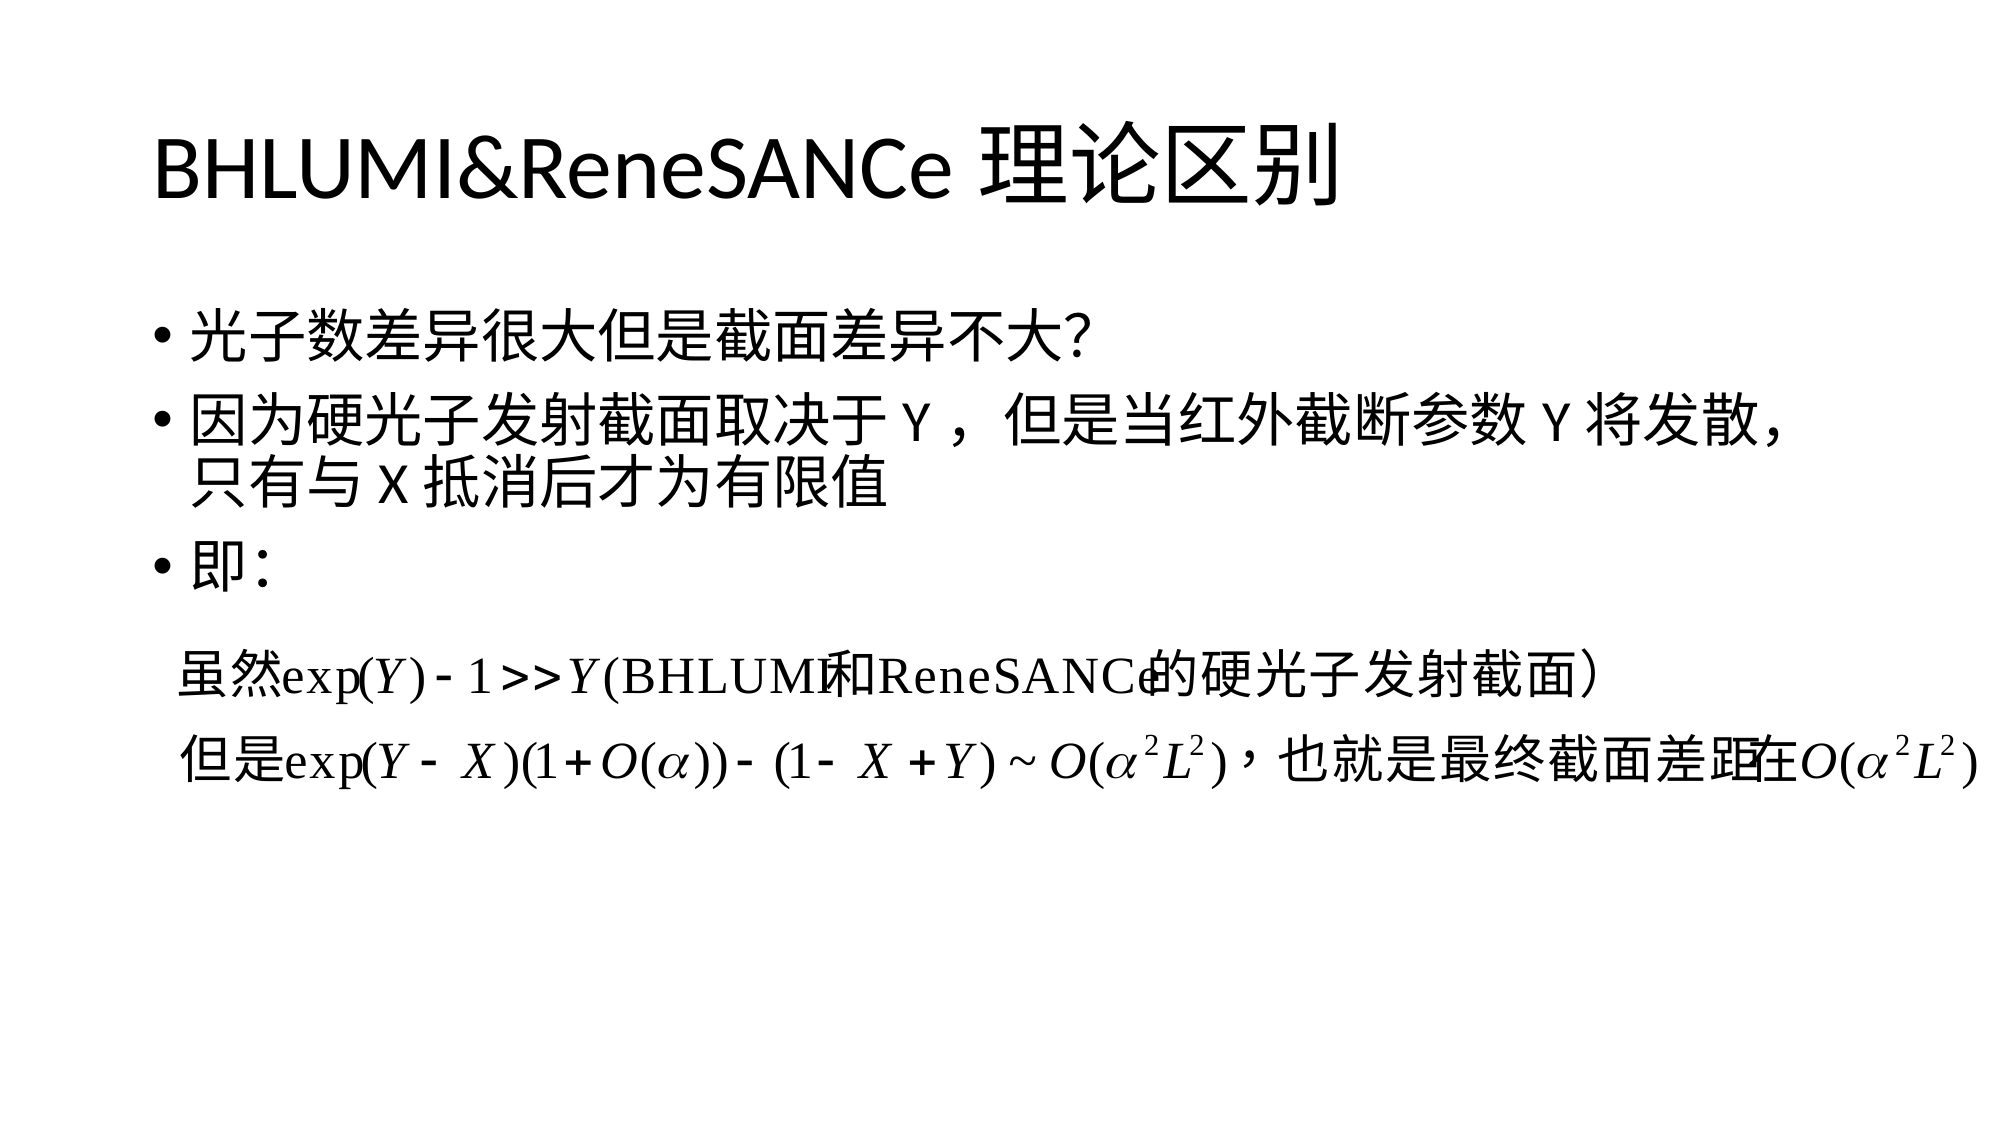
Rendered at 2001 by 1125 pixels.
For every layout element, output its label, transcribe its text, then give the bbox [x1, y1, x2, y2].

title BHLUMI&ReneSANCe理论区别 [137, 59, 1863, 278]
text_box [172, 636, 1989, 804]
